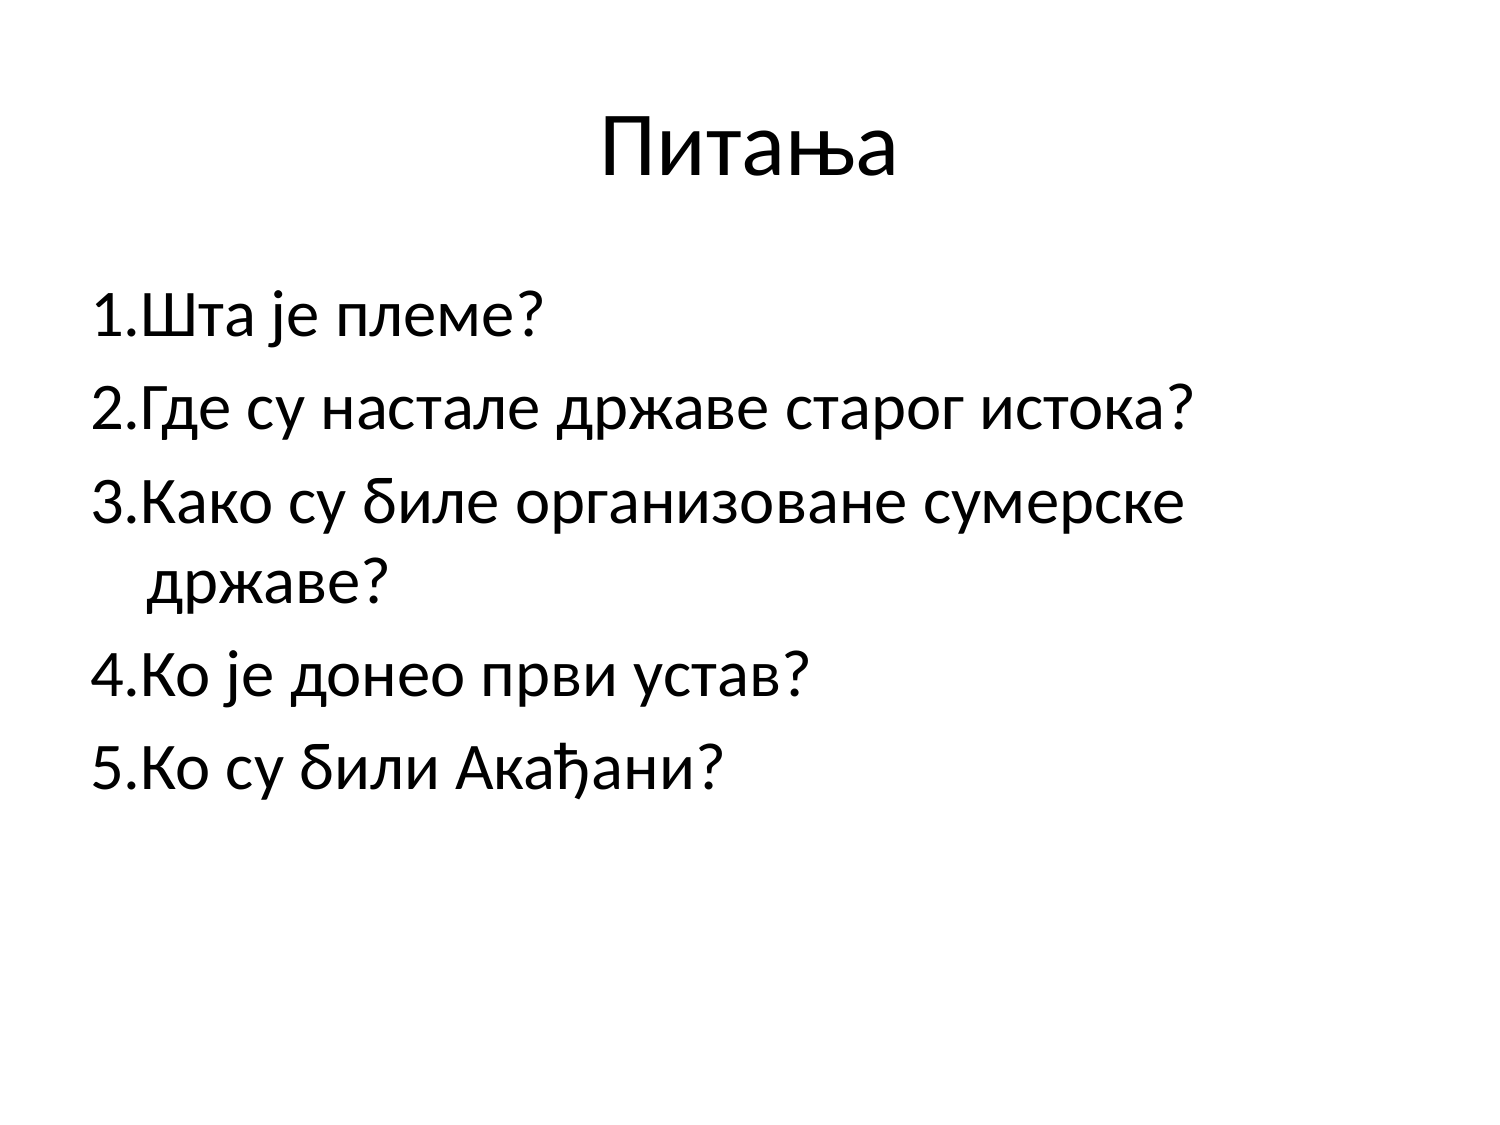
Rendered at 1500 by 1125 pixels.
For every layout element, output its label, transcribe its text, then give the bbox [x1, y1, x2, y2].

title Питања [75, 45, 1425, 233]
list 1.Шта је племе? 2.Где су настале државе старог истока? 3.Како су биле организоване сумерске државе? 4.Ко је донео први устав? 5.Ко су били Акађани? [75, 262, 1425, 1005]
